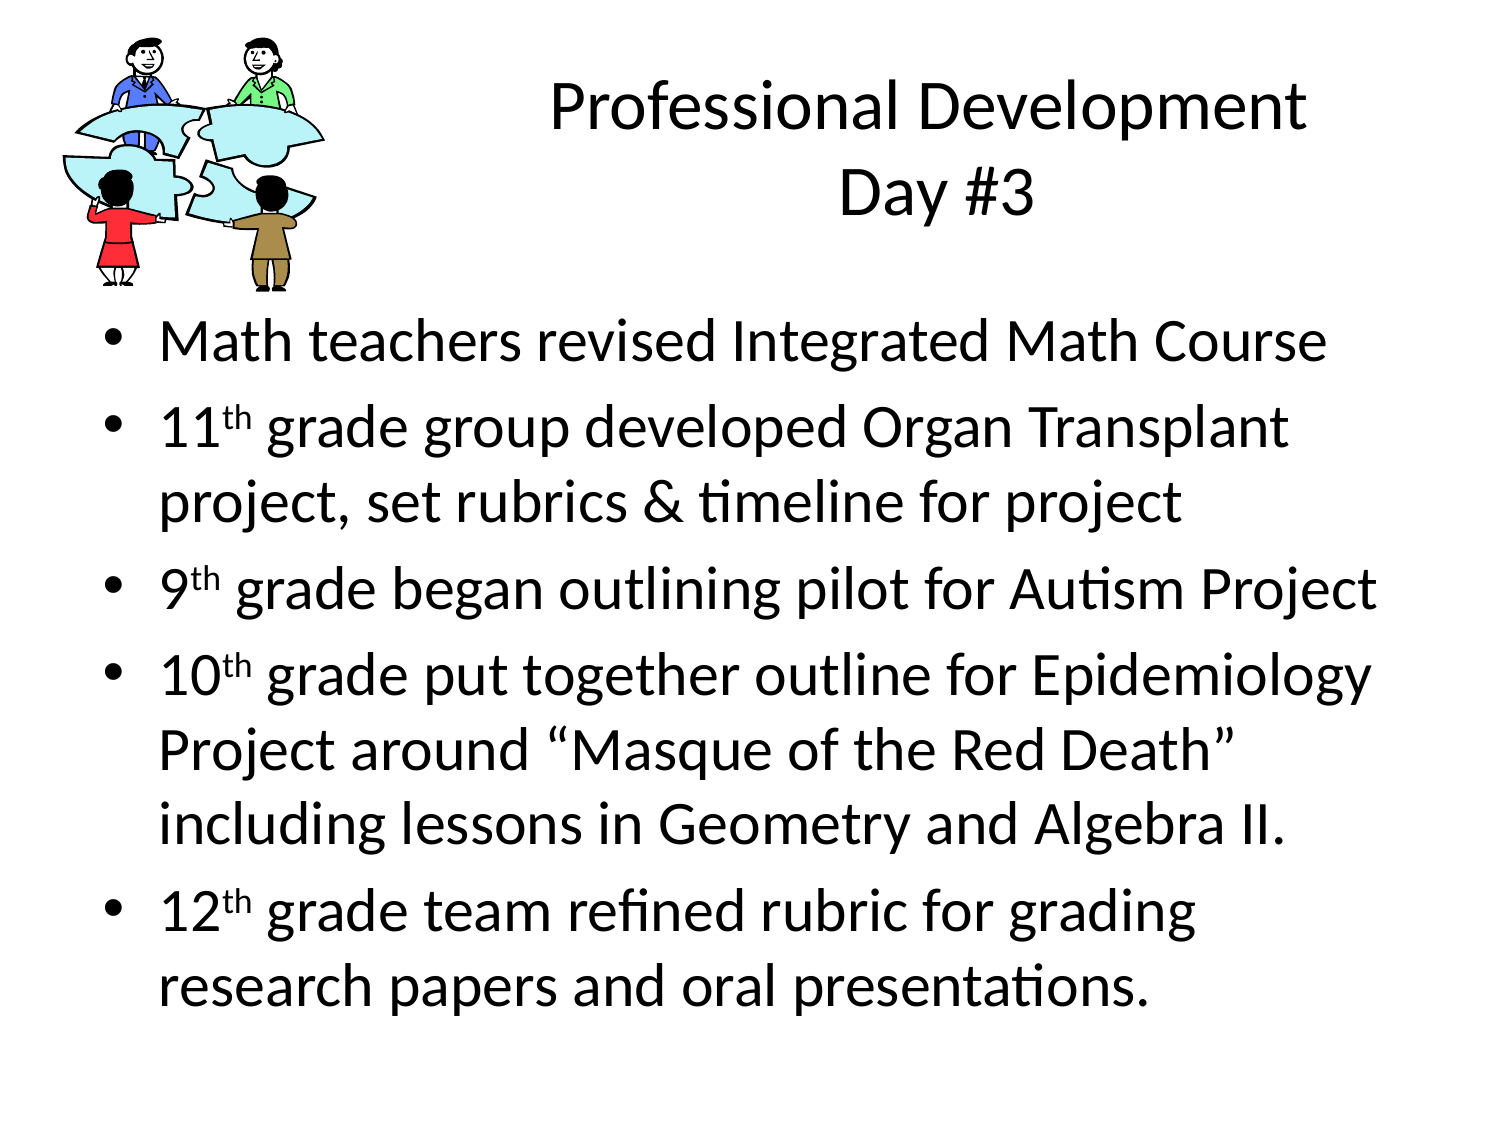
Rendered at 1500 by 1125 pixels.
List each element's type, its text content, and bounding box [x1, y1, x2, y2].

list Math teachers revised Integrated Math Course 11th grade group developed Organ Transplant project, set rubrics & timeline for project 9th grade began outlining pilot for Autism Project 10th grade put together outline for Epidemiology Project around “Masque of the Red Death” including lessons in Geometry and Algebra II. 12th grade team refined rubric for grading research papers and oral presentations. [87, 291, 1438, 1034]
picture [62, 37, 326, 292]
title Professional Development Day #3 [412, 50, 1463, 238]
